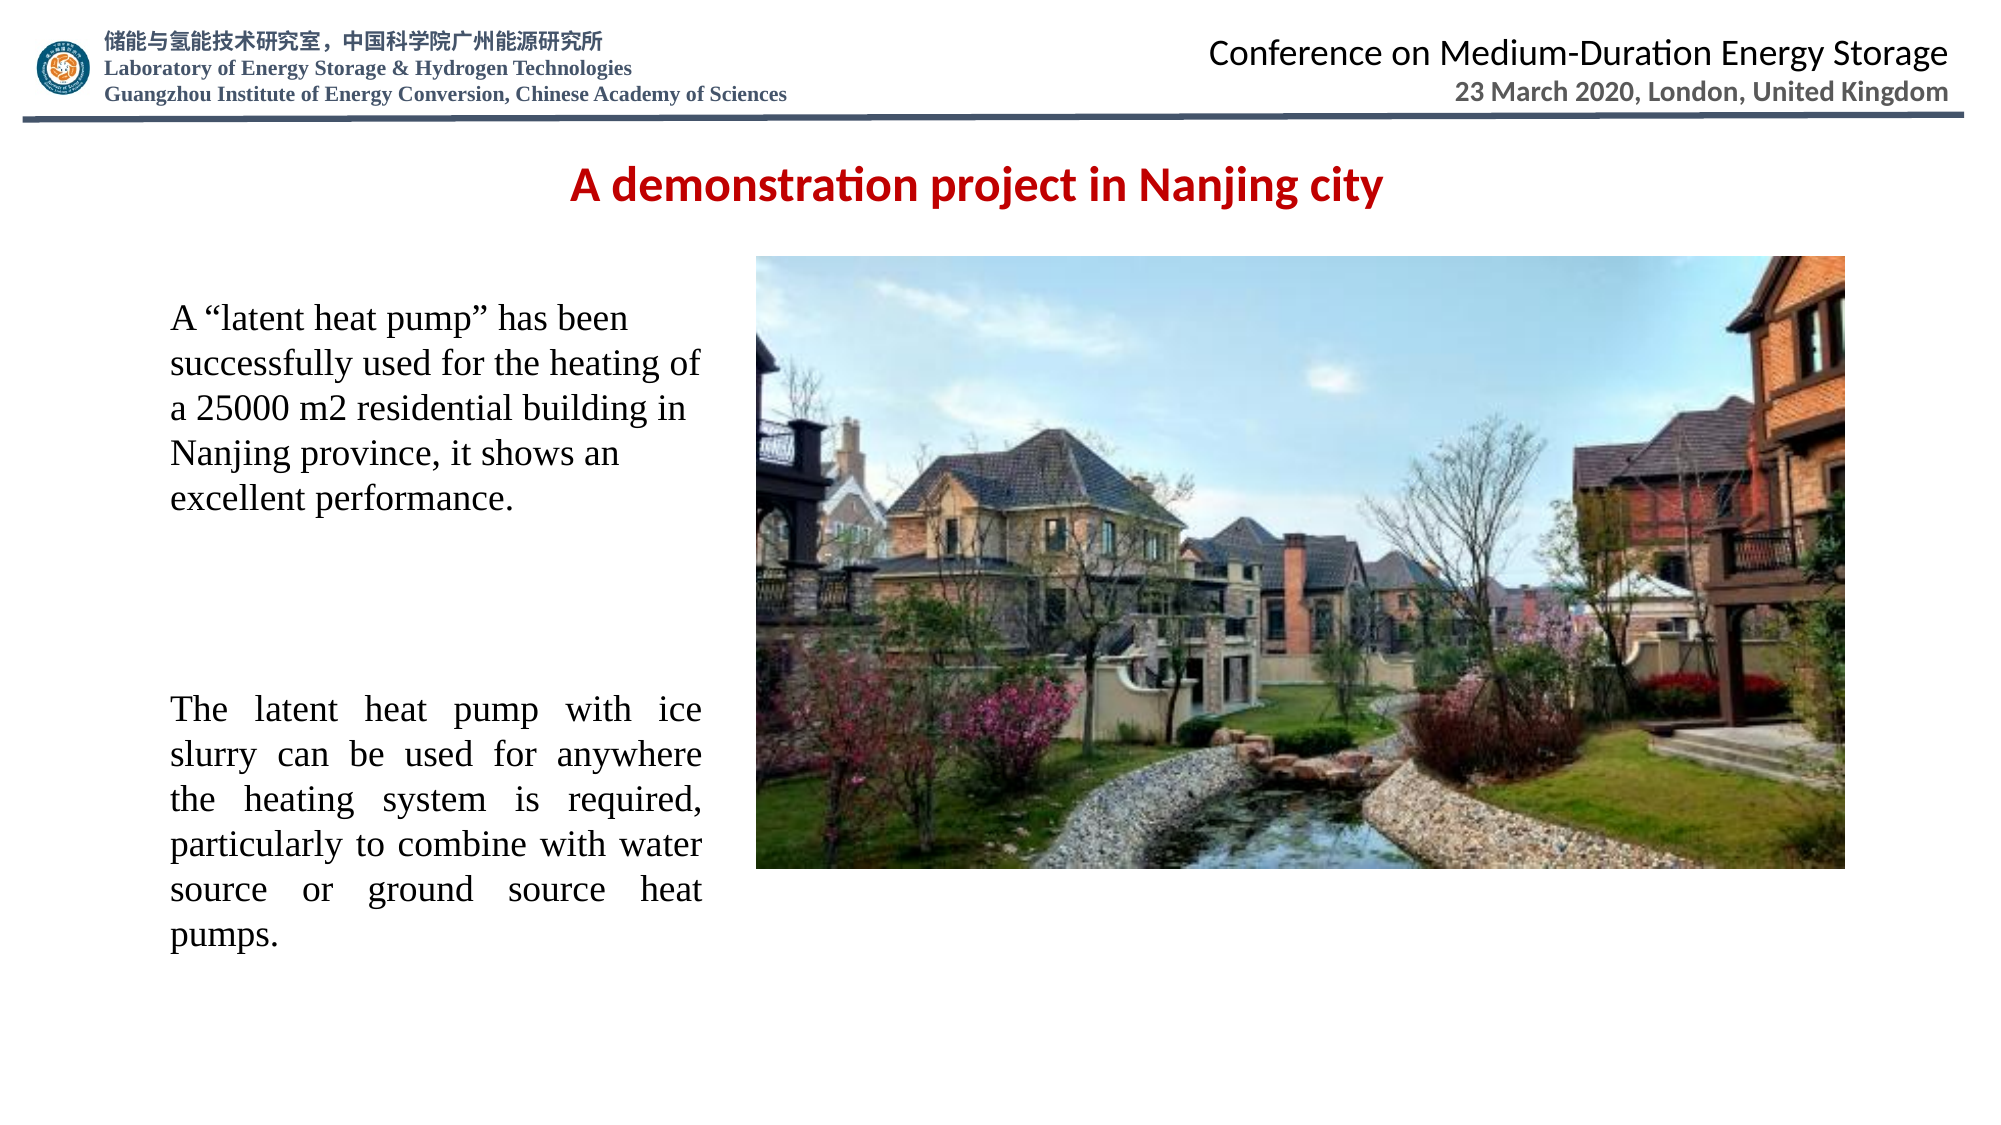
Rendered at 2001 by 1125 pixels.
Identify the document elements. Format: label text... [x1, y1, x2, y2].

picture [756, 256, 1845, 869]
text_box A demonstration project in Nanjing city [555, 143, 1400, 219]
text_box The latent heat pump with ice slurry can be used for anywhere the heating system is required, particularly to combine with water source or ground source heat pumps. [155, 676, 719, 962]
picture [35, 39, 90, 96]
text_box A “latent heat pump” has been successfully used for the heating of a 25000 m2 residential building in Nanjing province, it shows an excellent performance. [155, 285, 719, 526]
